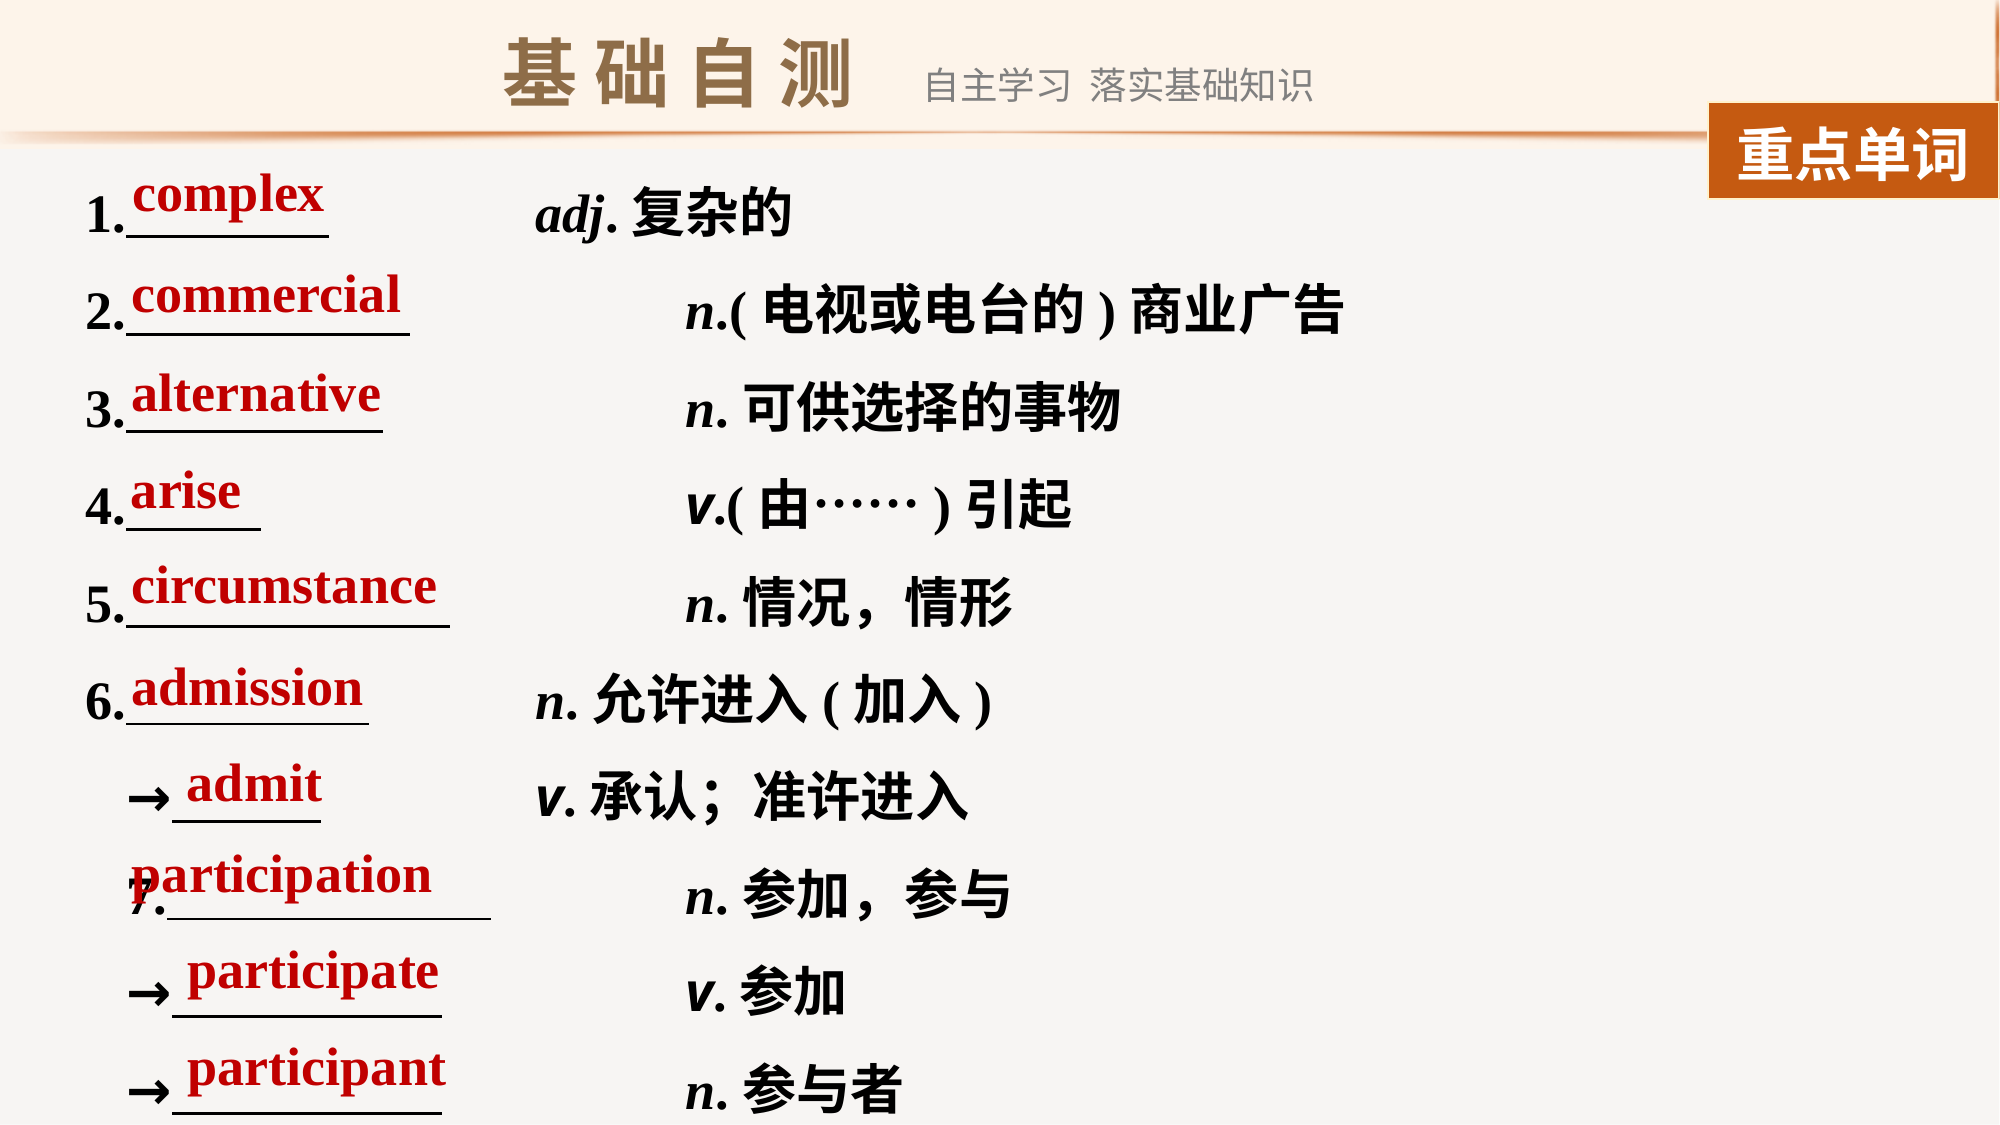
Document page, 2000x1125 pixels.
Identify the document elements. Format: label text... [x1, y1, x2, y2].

text_box complex [117, 149, 341, 230]
picture [0, 0, 2000, 149]
text_box circumstance [116, 542, 453, 622]
text_box admit [171, 739, 338, 820]
text_box participation [116, 830, 449, 911]
text_box 重点单词 [1721, 149, 1985, 196]
text_box alternative [116, 350, 397, 430]
text_box participate [172, 927, 456, 1007]
text_box admission [116, 643, 379, 724]
text_box 1. adj.复杂的 2. n.(电视或电台的)商业广告 3. n.可供选择的事物 4. v.(由……)引起 5. n.情况，情形 6. n.允许进入(加入) → v.承认；准许进入 7. n.参加，参与 → v.参加 → n.参与者 [65, 149, 1935, 1125]
text_box arise [116, 447, 258, 527]
text_box participant [172, 1023, 462, 1104]
text_box commercial [116, 250, 417, 331]
text_box [1707, 149, 2000, 200]
